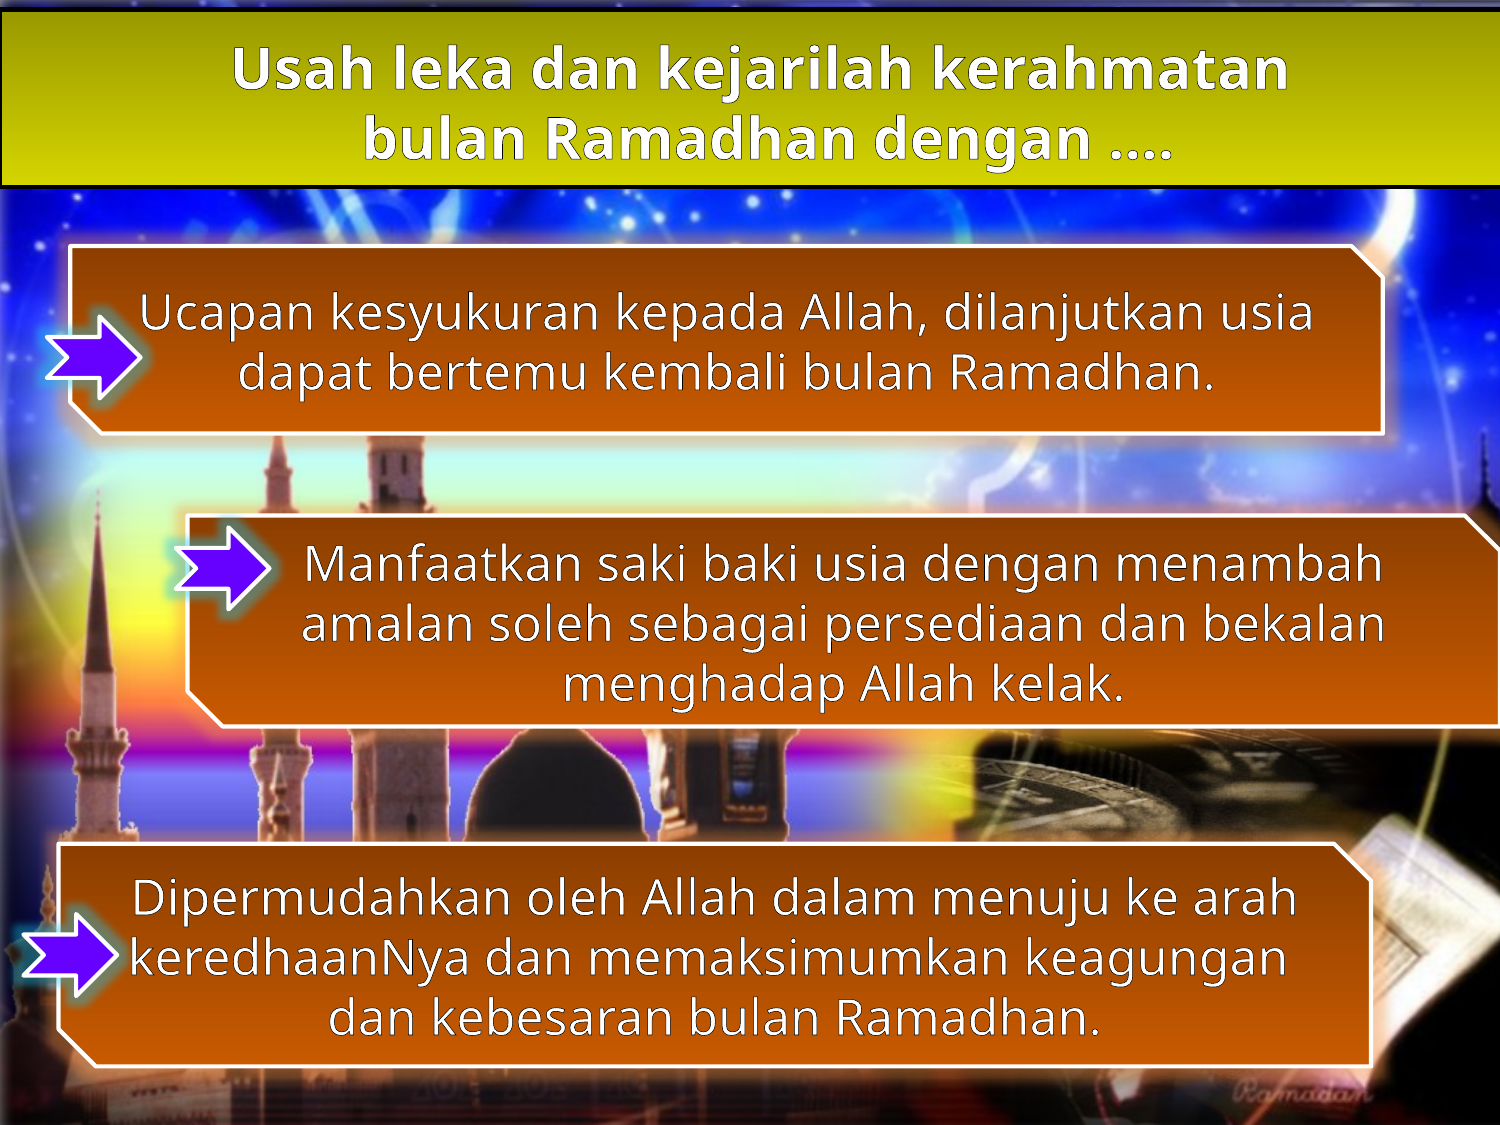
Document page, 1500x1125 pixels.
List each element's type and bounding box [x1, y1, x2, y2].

text_box [0, 0, 1500, 1125]
